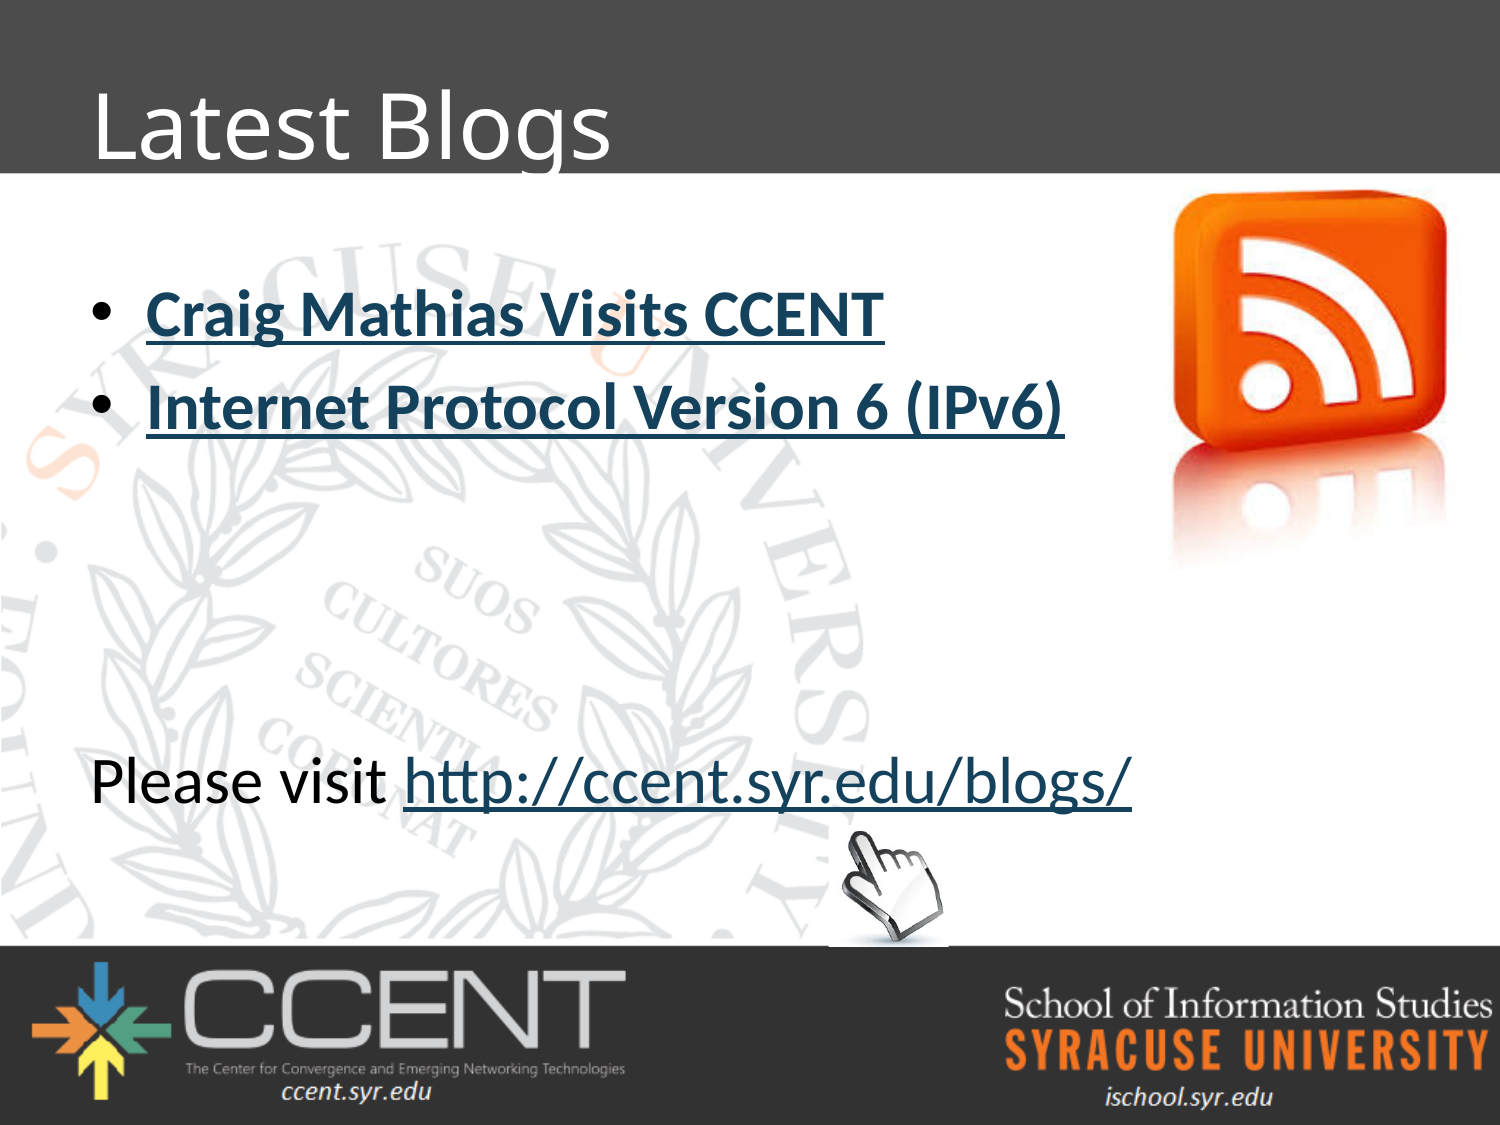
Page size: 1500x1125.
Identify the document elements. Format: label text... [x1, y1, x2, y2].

list Craig Mathias Visits CCENT Internet Protocol Version 6 (IPv6) Please visit http://ccent.syr.edu/blogs/ [75, 262, 1425, 1005]
picture [0, 0, 1500, 1125]
title Latest Blogs [75, 45, 1425, 200]
